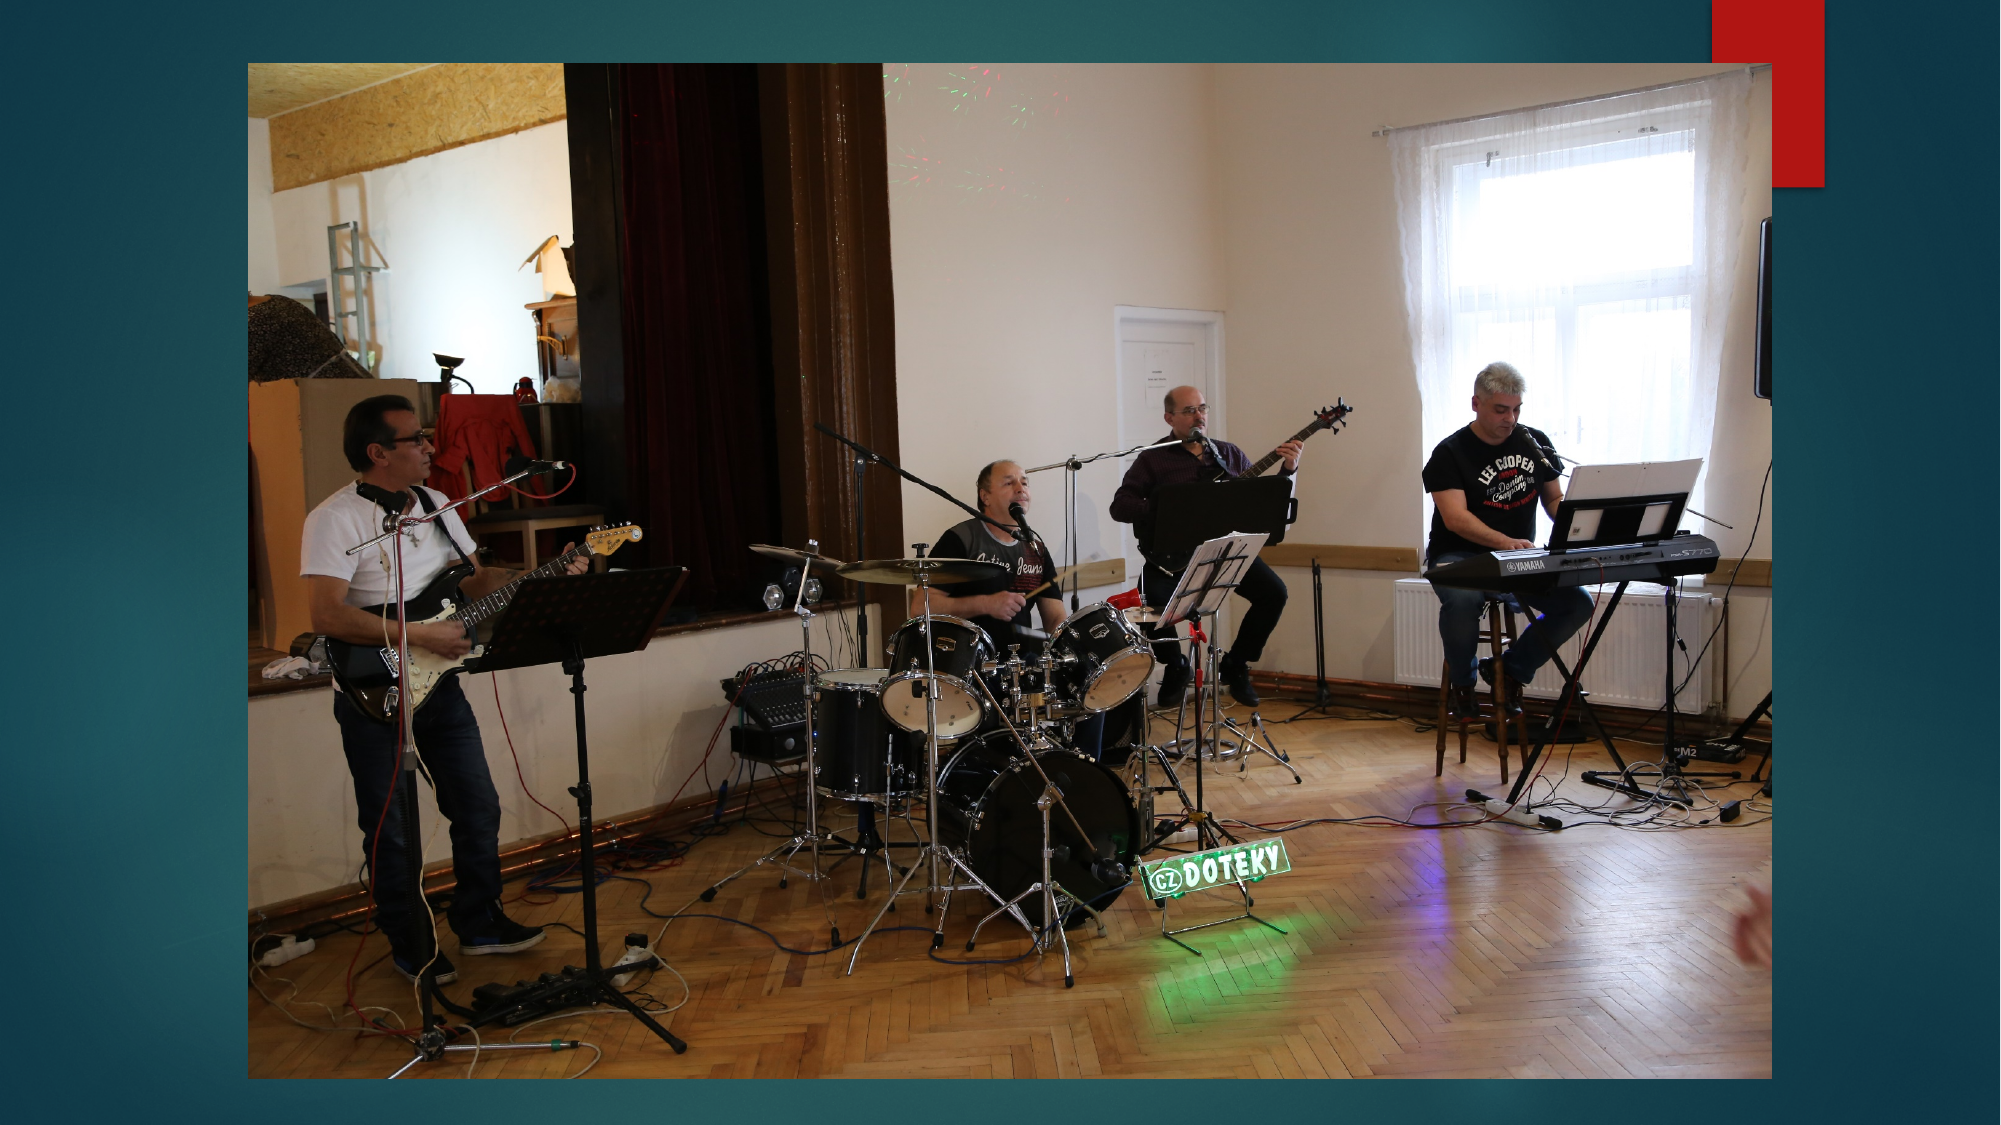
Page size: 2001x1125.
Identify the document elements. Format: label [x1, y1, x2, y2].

picture [0, 0, 1772, 1125]
